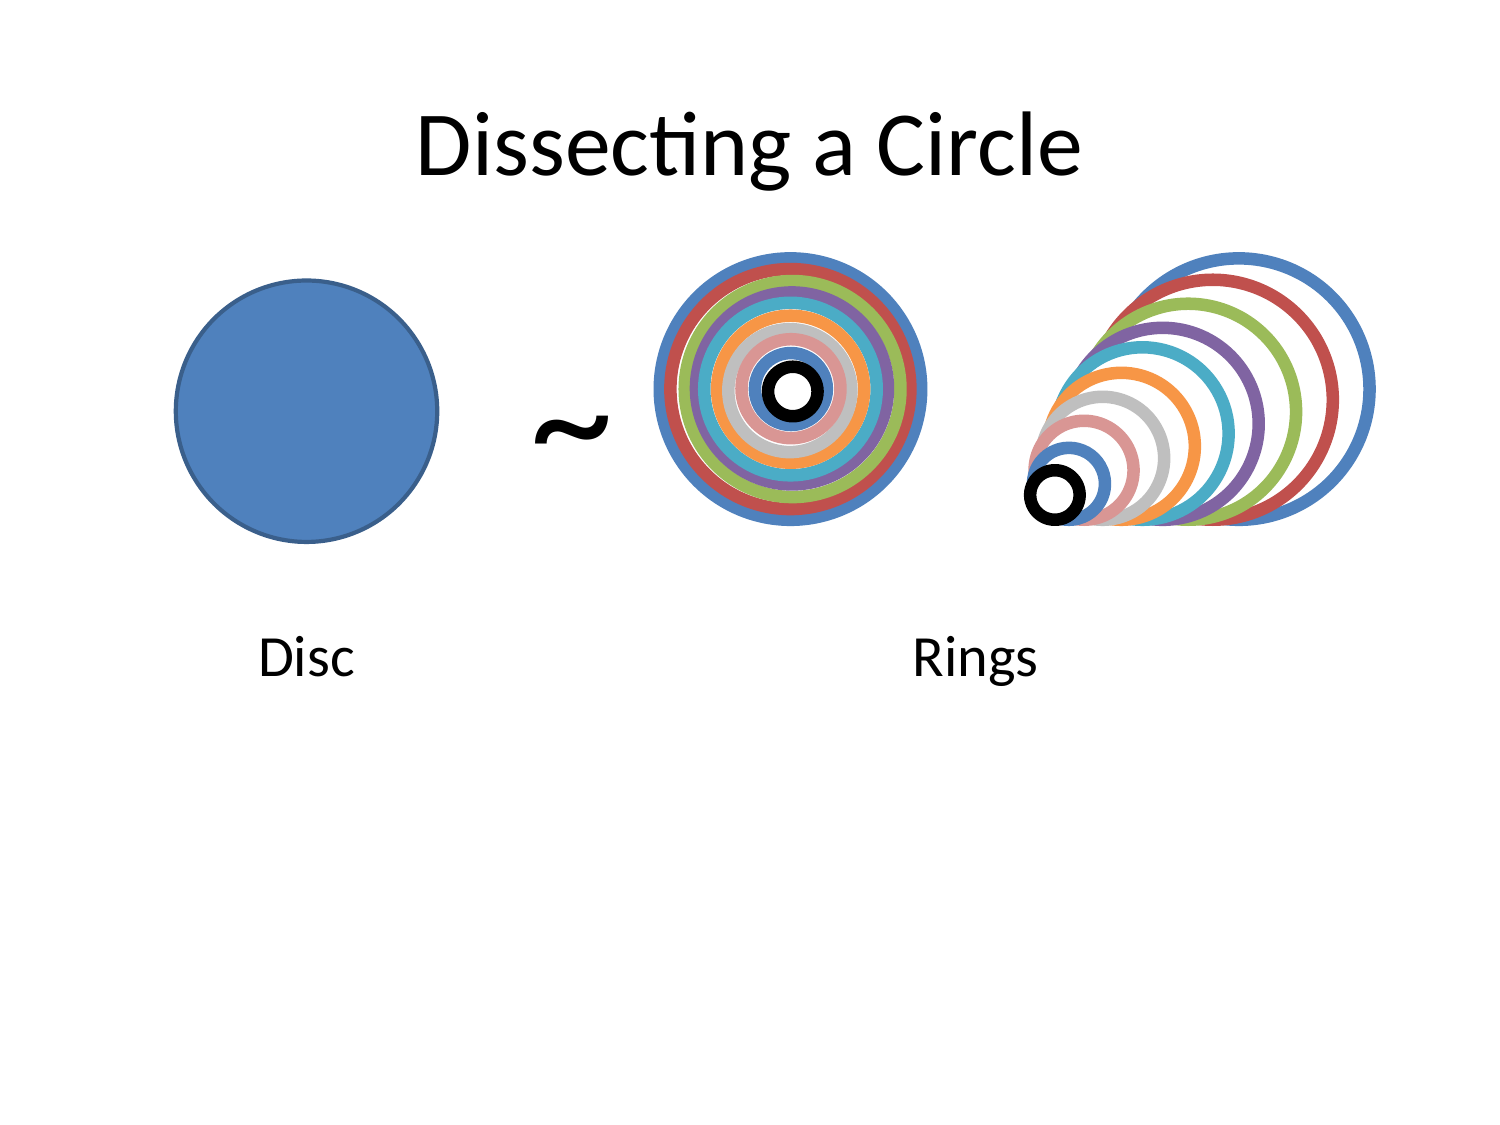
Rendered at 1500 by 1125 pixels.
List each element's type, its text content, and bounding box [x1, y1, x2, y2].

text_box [659, 258, 1370, 697]
text_box Disc [201, 610, 412, 696]
text_box ~ [508, 302, 635, 518]
title Dissecting a Circle [75, 45, 1425, 233]
text_box [173, 278, 440, 545]
